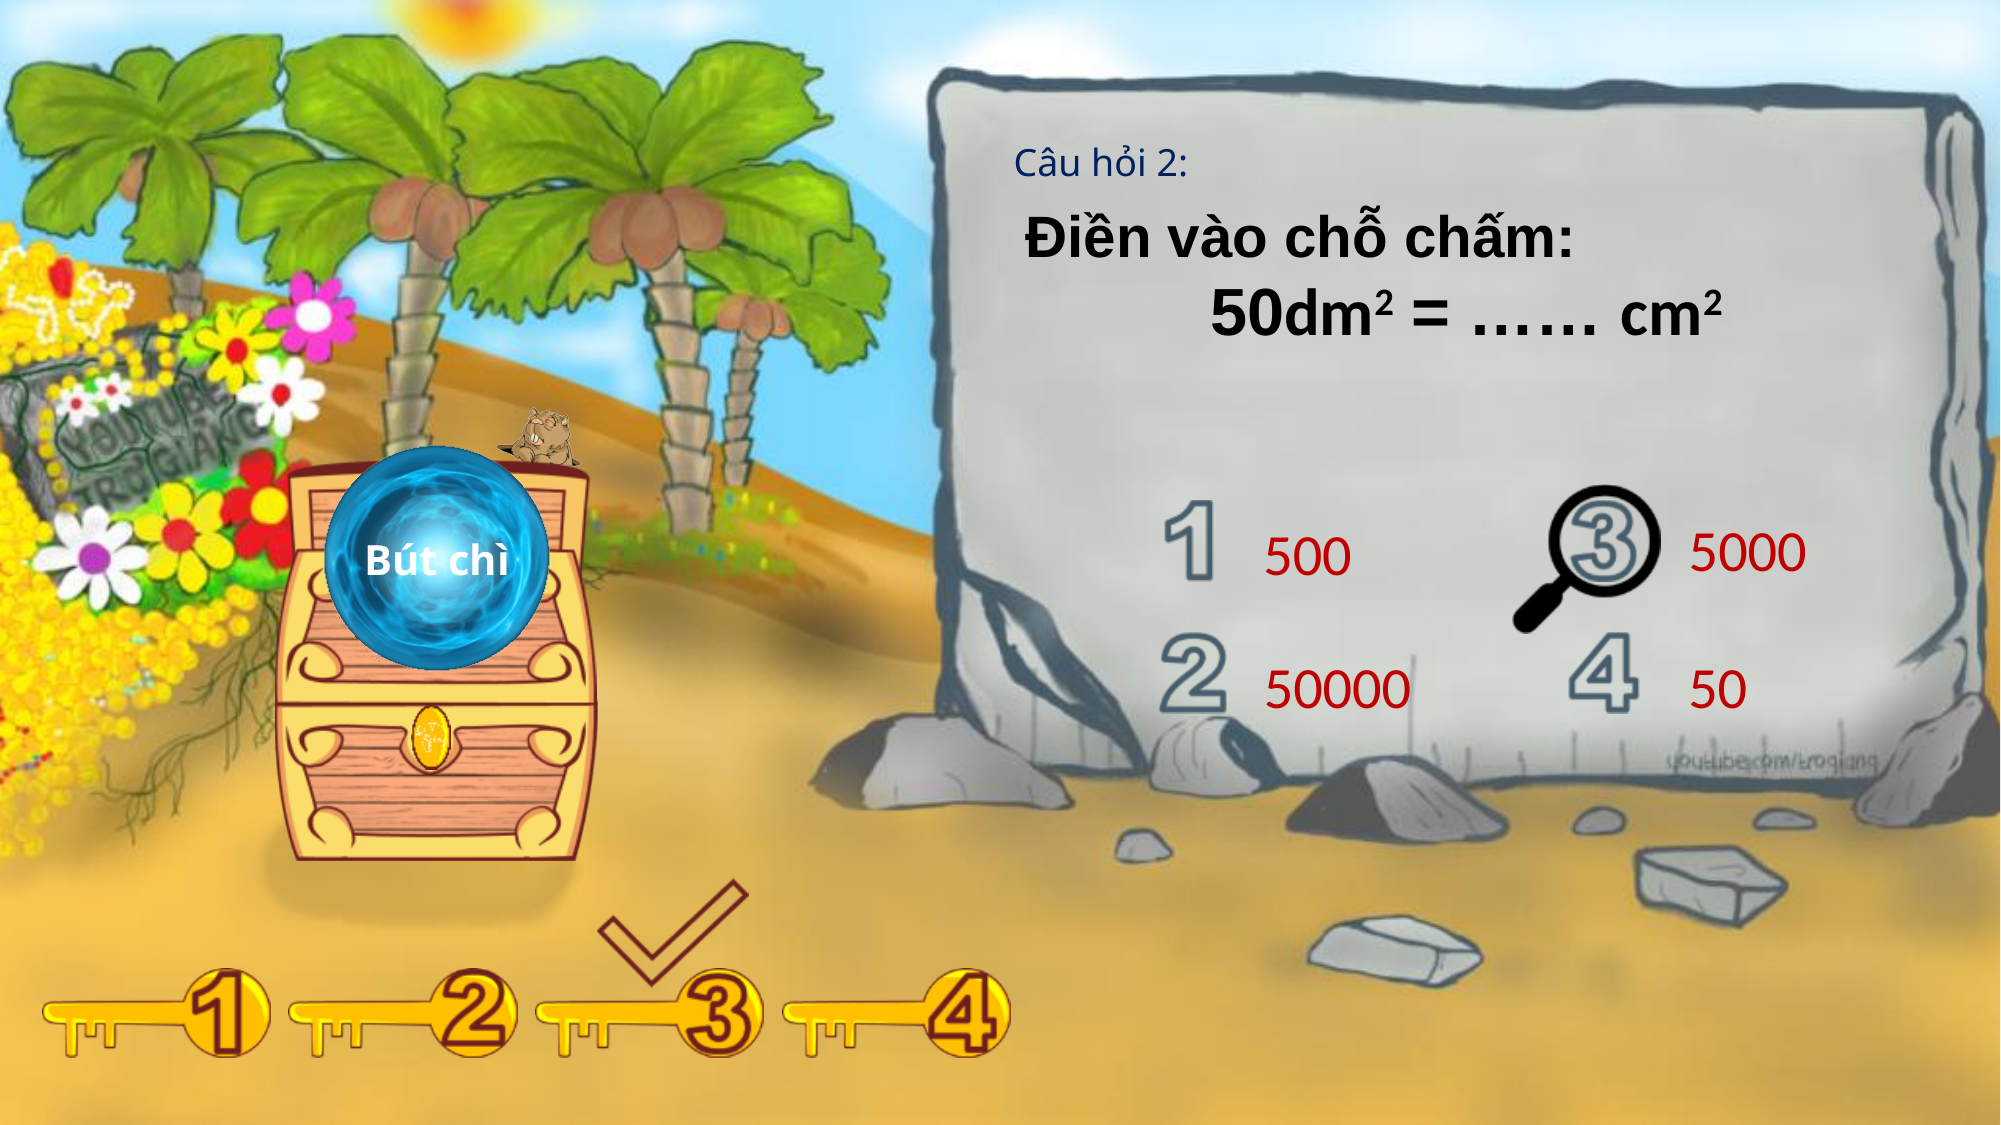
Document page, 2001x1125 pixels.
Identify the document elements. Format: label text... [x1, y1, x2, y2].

text_box 5000 [1674, 505, 1822, 591]
text_box 50 [1673, 642, 1763, 728]
text_box 50000 [1249, 642, 1427, 728]
picture [0, 0, 2001, 1125]
text_box Điền vào chỗ chấm: 50dm2 = …… cm2 [1010, 191, 1922, 357]
text_box 500 [1248, 510, 1367, 595]
text_box Câu hỏi 2: [998, 131, 1204, 192]
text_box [306, 428, 568, 689]
